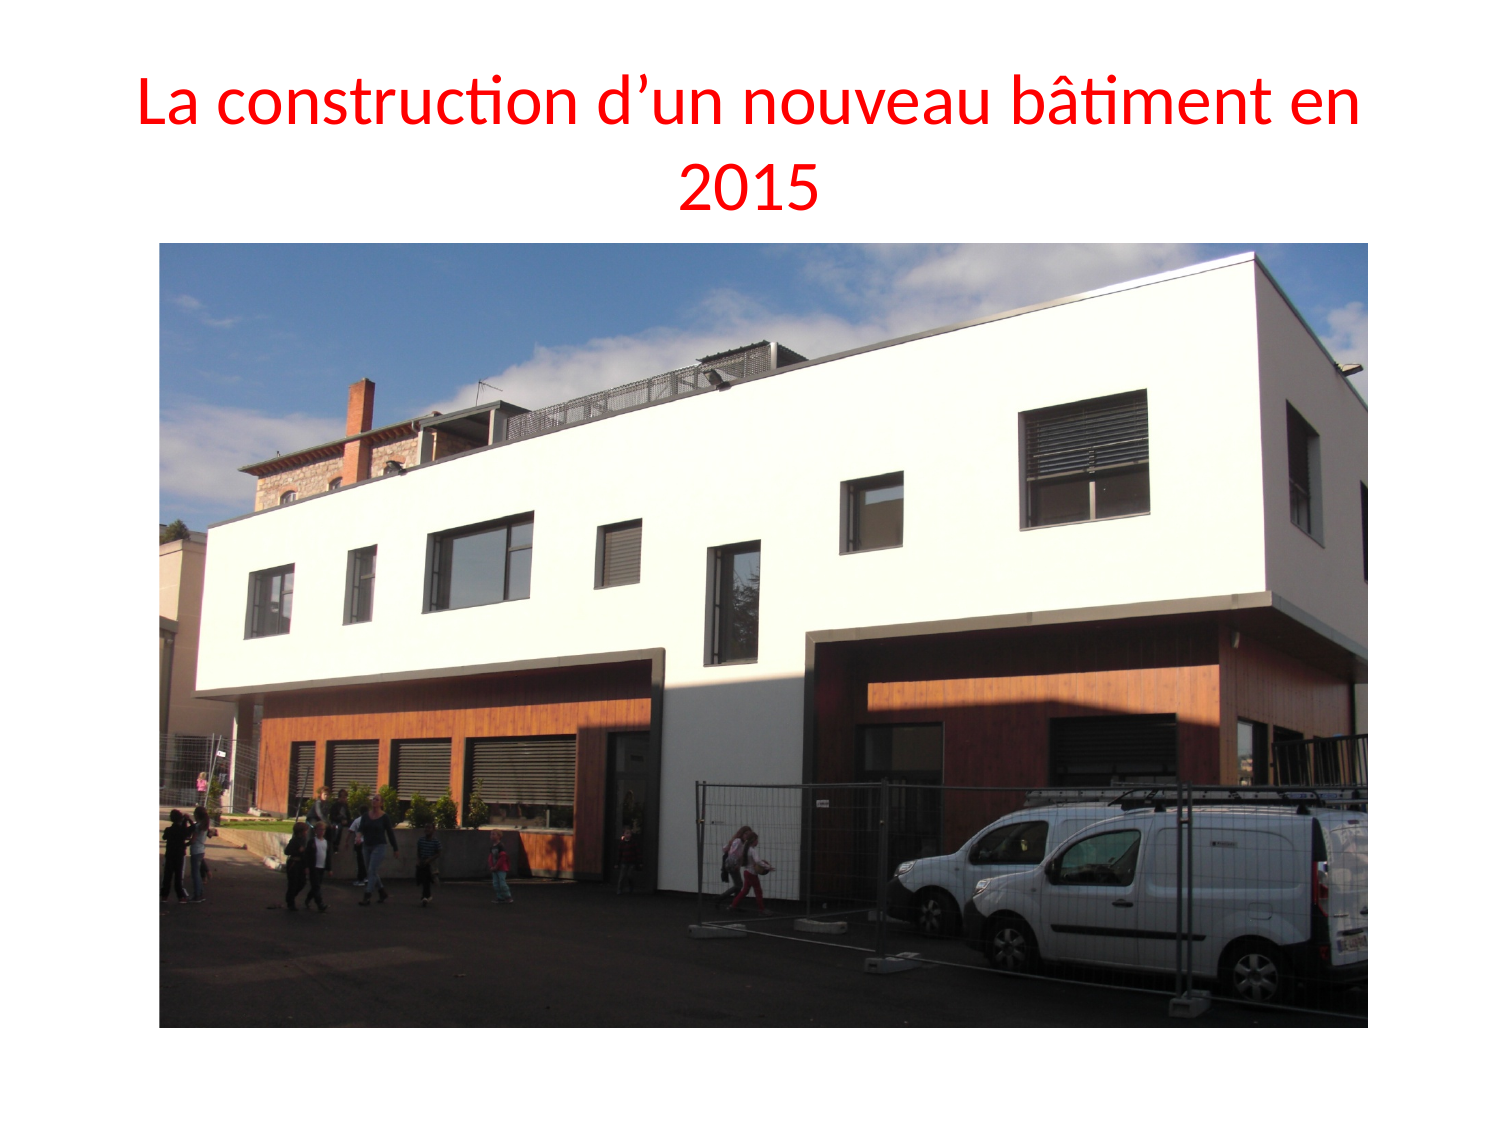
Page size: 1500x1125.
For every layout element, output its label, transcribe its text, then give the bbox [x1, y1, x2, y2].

title La construction d’un nouveau bâtiment en 2015 [75, 45, 1425, 233]
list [159, 243, 1370, 1029]
